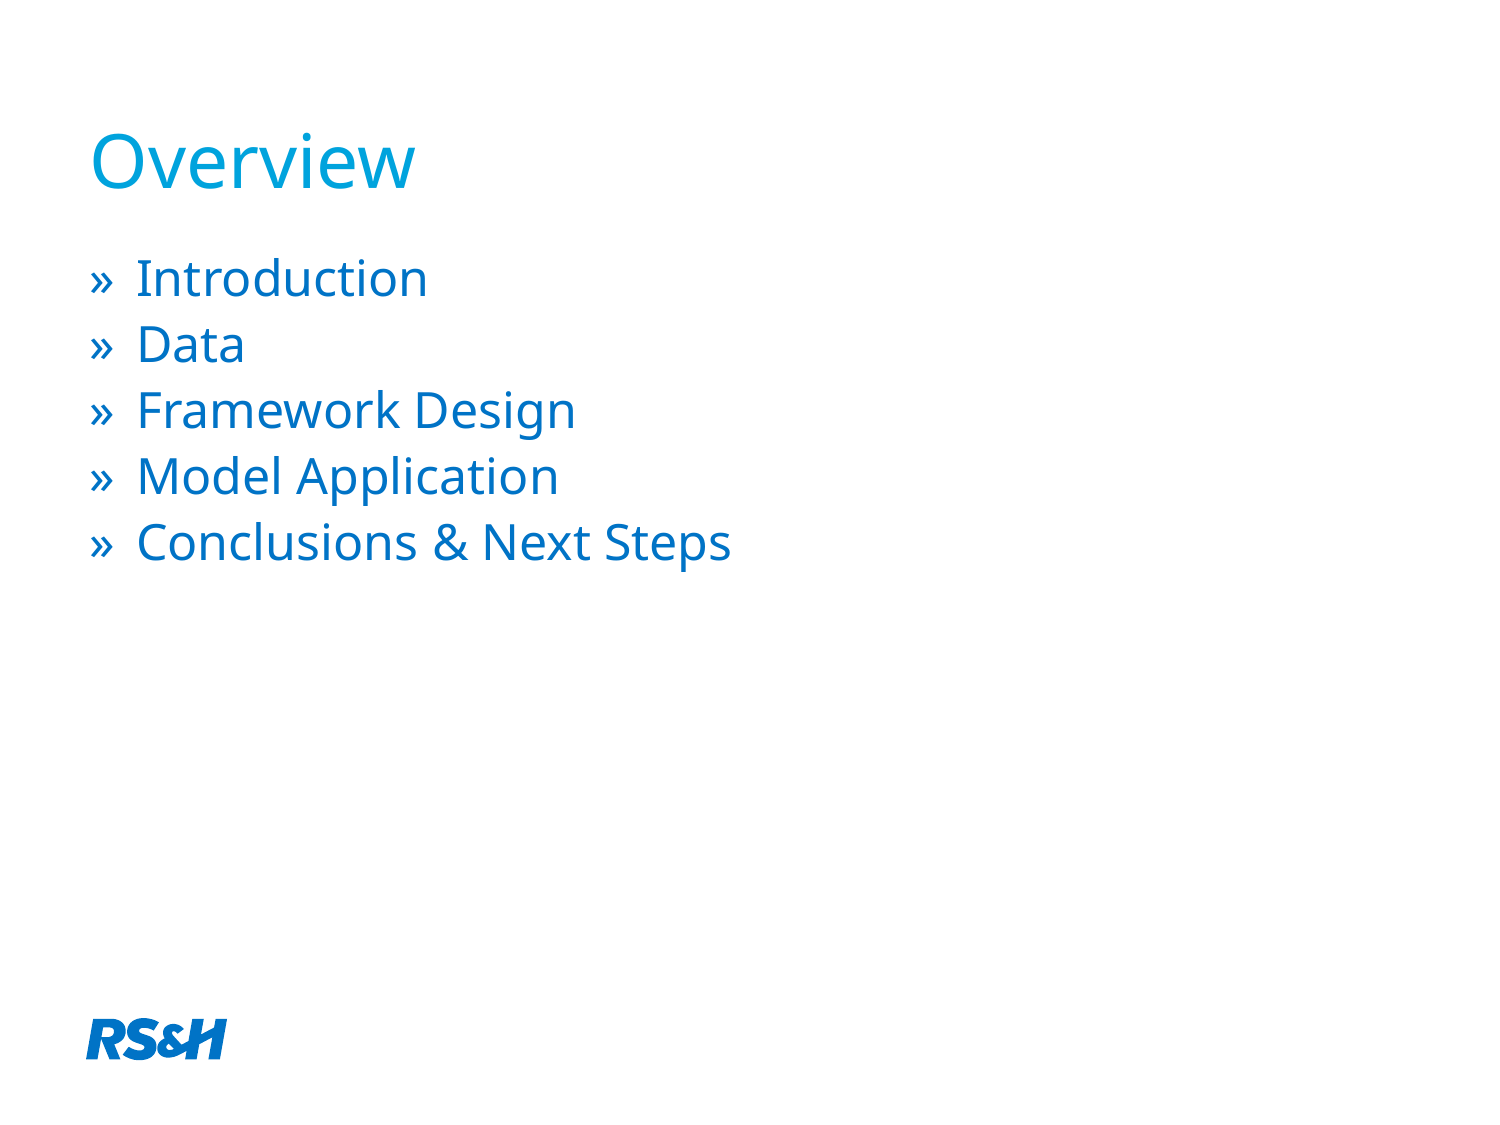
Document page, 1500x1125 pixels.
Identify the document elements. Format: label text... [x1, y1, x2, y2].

title Overview [74, 59, 1425, 213]
list Introduction Data Framework Design Model Application Conclusions & Next Steps [74, 248, 1425, 997]
